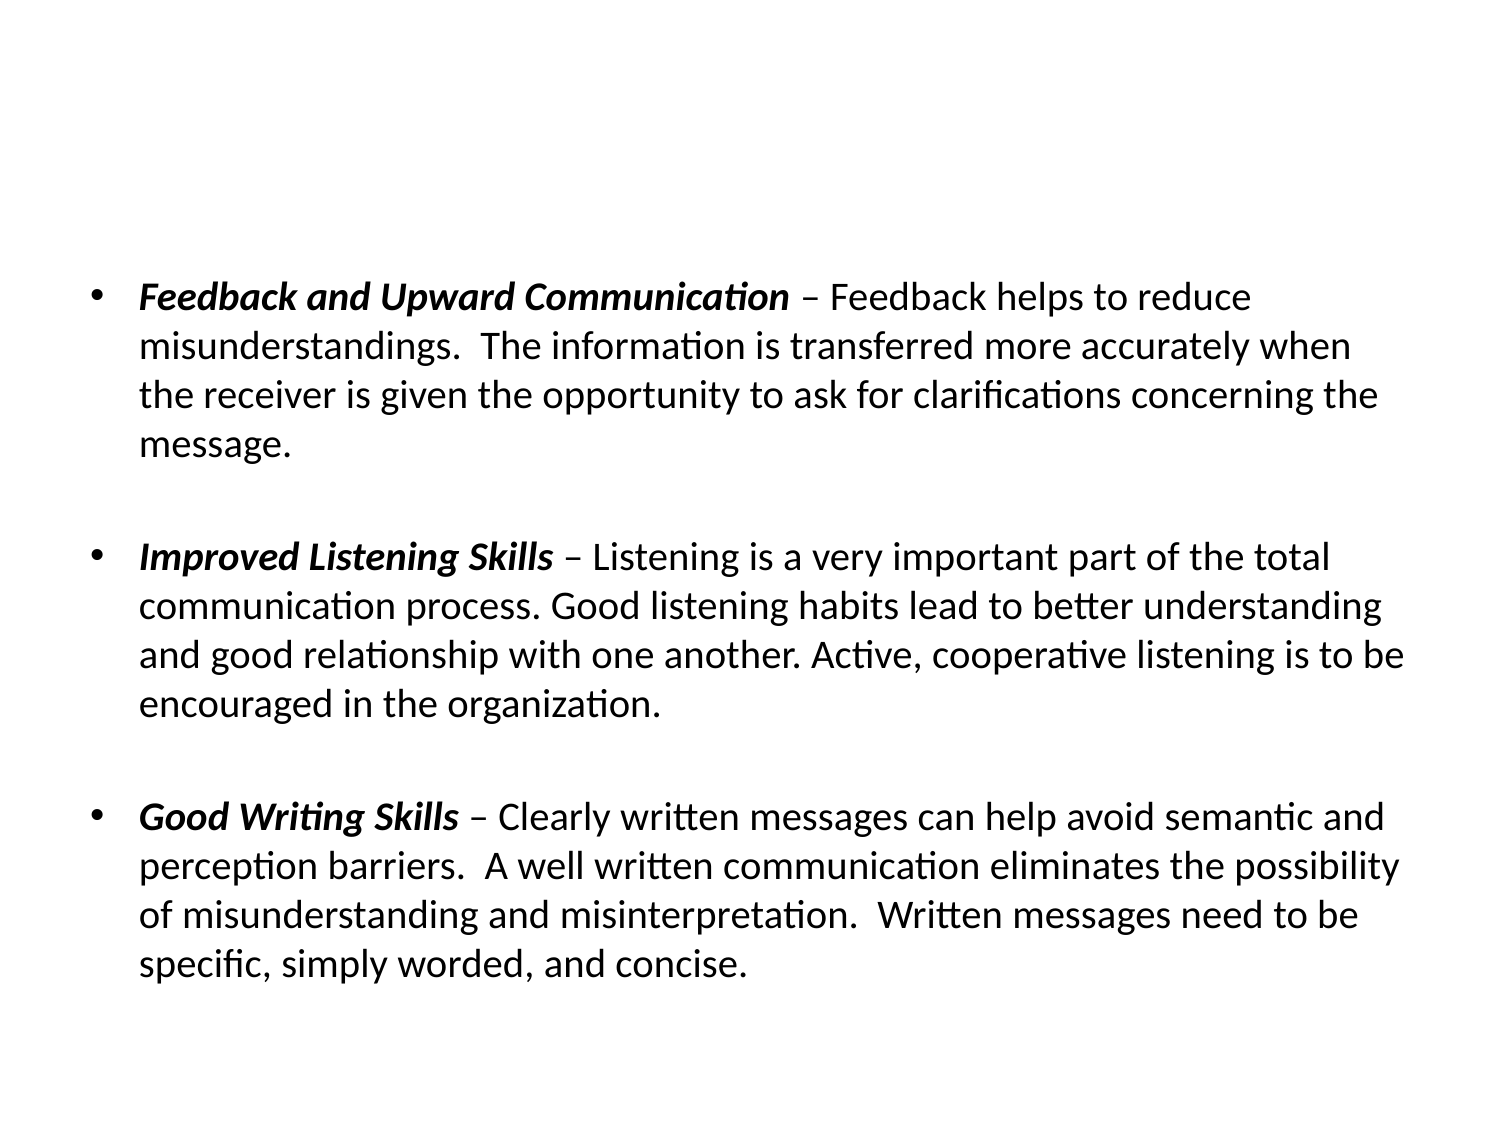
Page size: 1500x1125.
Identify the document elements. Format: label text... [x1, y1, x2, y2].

list Feedback and Upward Communication – Feedback helps to reduce misunderstandings. The information is transferred more accurately when the receiver is given the opportunity to ask for clarifications concerning the message. Improved Listening Skills – Listening is a very important part of the total communication process. Good listening habits lead to better understanding and good relationship with one another. Active, cooperative listening is to be encouraged in the organization. Good Writing Skills – Clearly written messages can help avoid semantic and perception barriers. A well written communication eliminates the possibility of misunderstanding and misinterpretation. Written messages need to be specific, simply worded, and concise. [75, 262, 1425, 1005]
